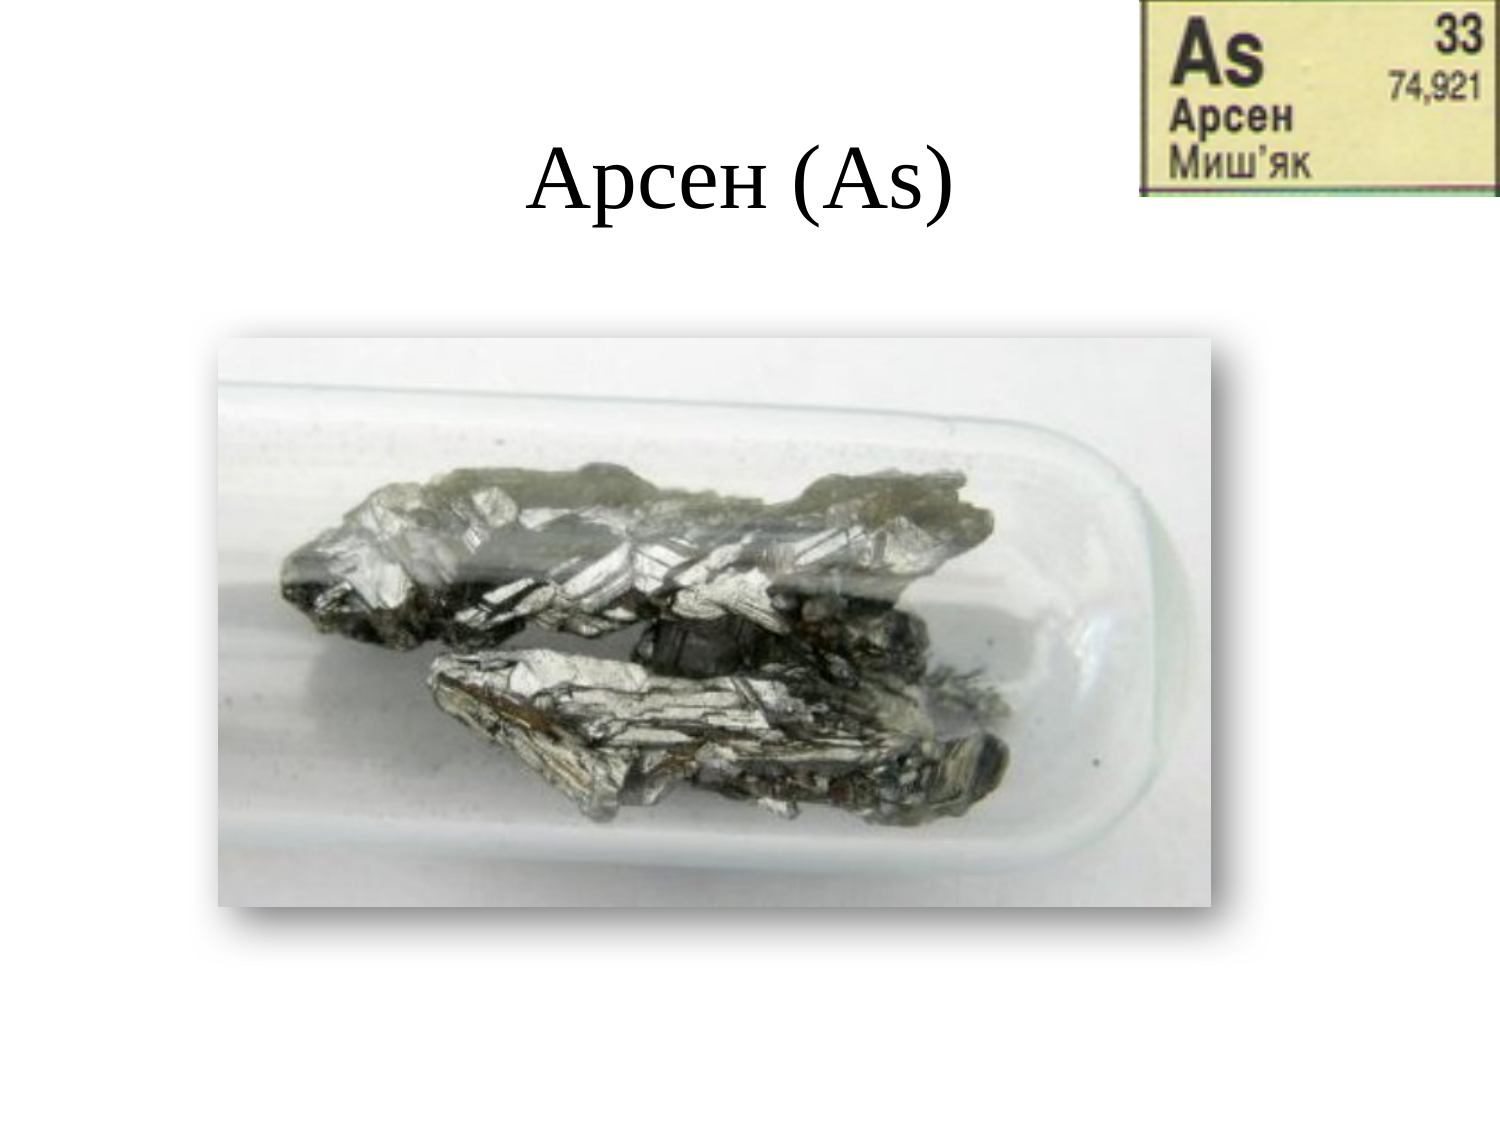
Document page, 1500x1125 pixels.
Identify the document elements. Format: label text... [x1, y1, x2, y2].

picture [218, 337, 1211, 908]
title Арсен (As) [64, 78, 1415, 266]
picture [1139, 0, 1500, 197]
